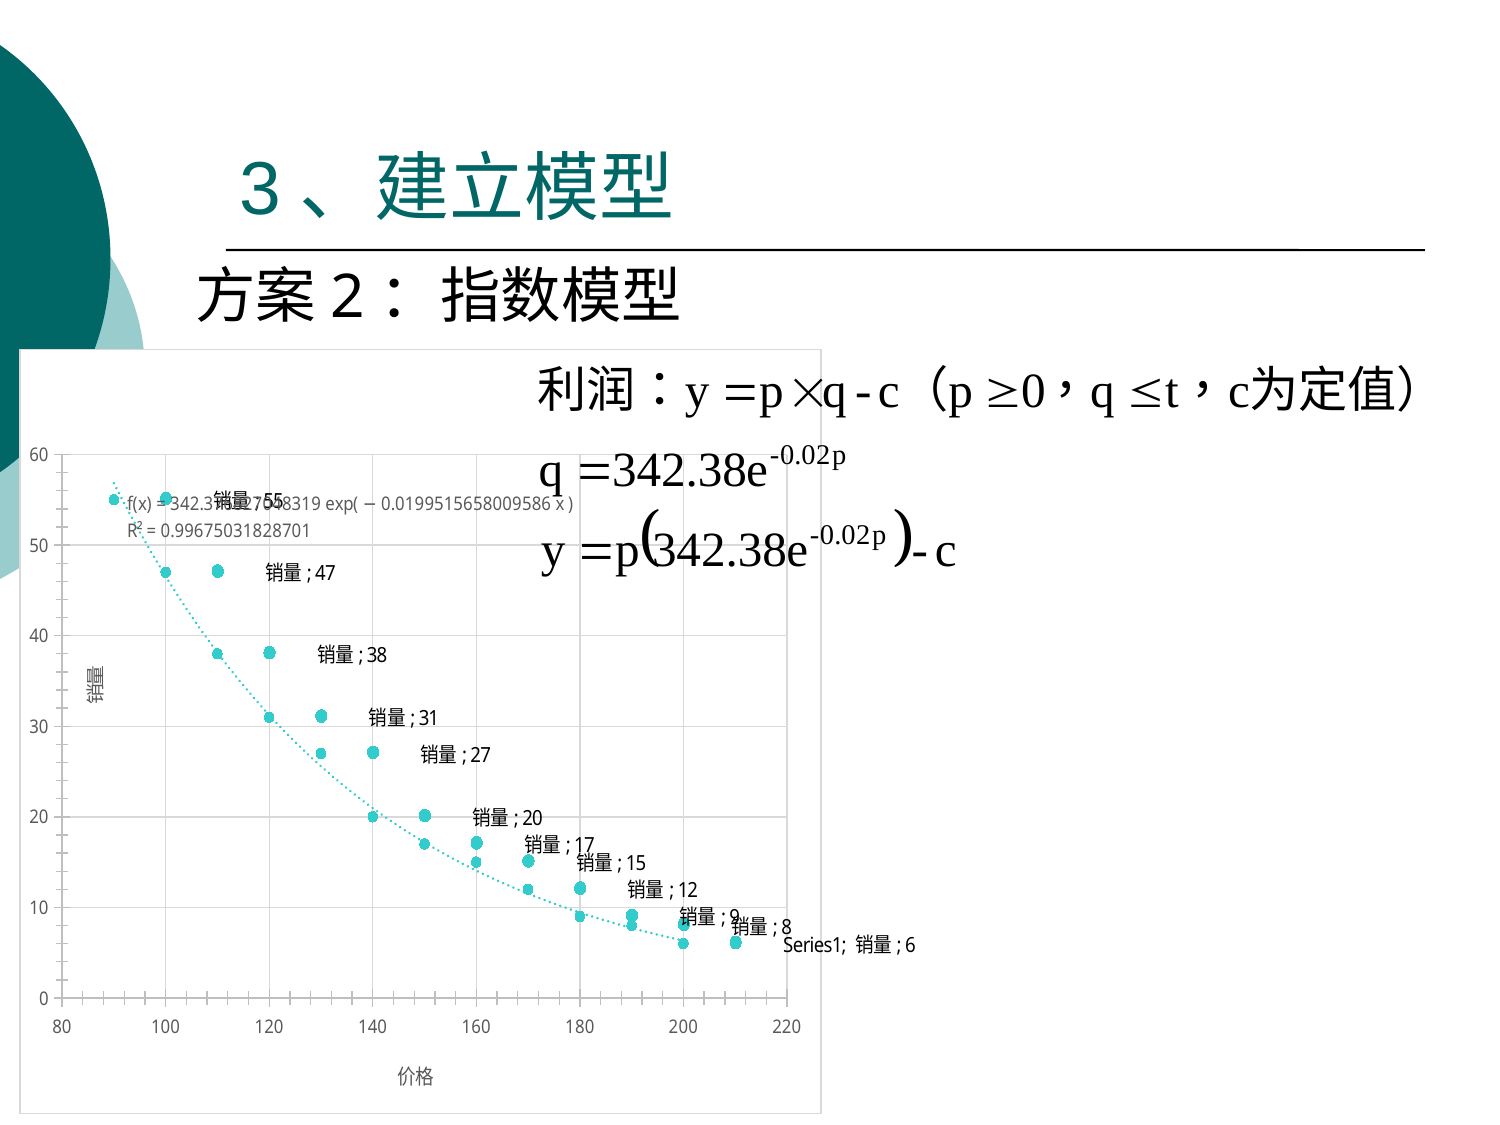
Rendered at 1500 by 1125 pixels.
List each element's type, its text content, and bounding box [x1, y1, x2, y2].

chart [19, 348, 917, 1115]
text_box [531, 357, 1427, 661]
title 3、建立模型 [224, 49, 1425, 238]
list 方案2：指数模型 [180, 249, 1381, 357]
